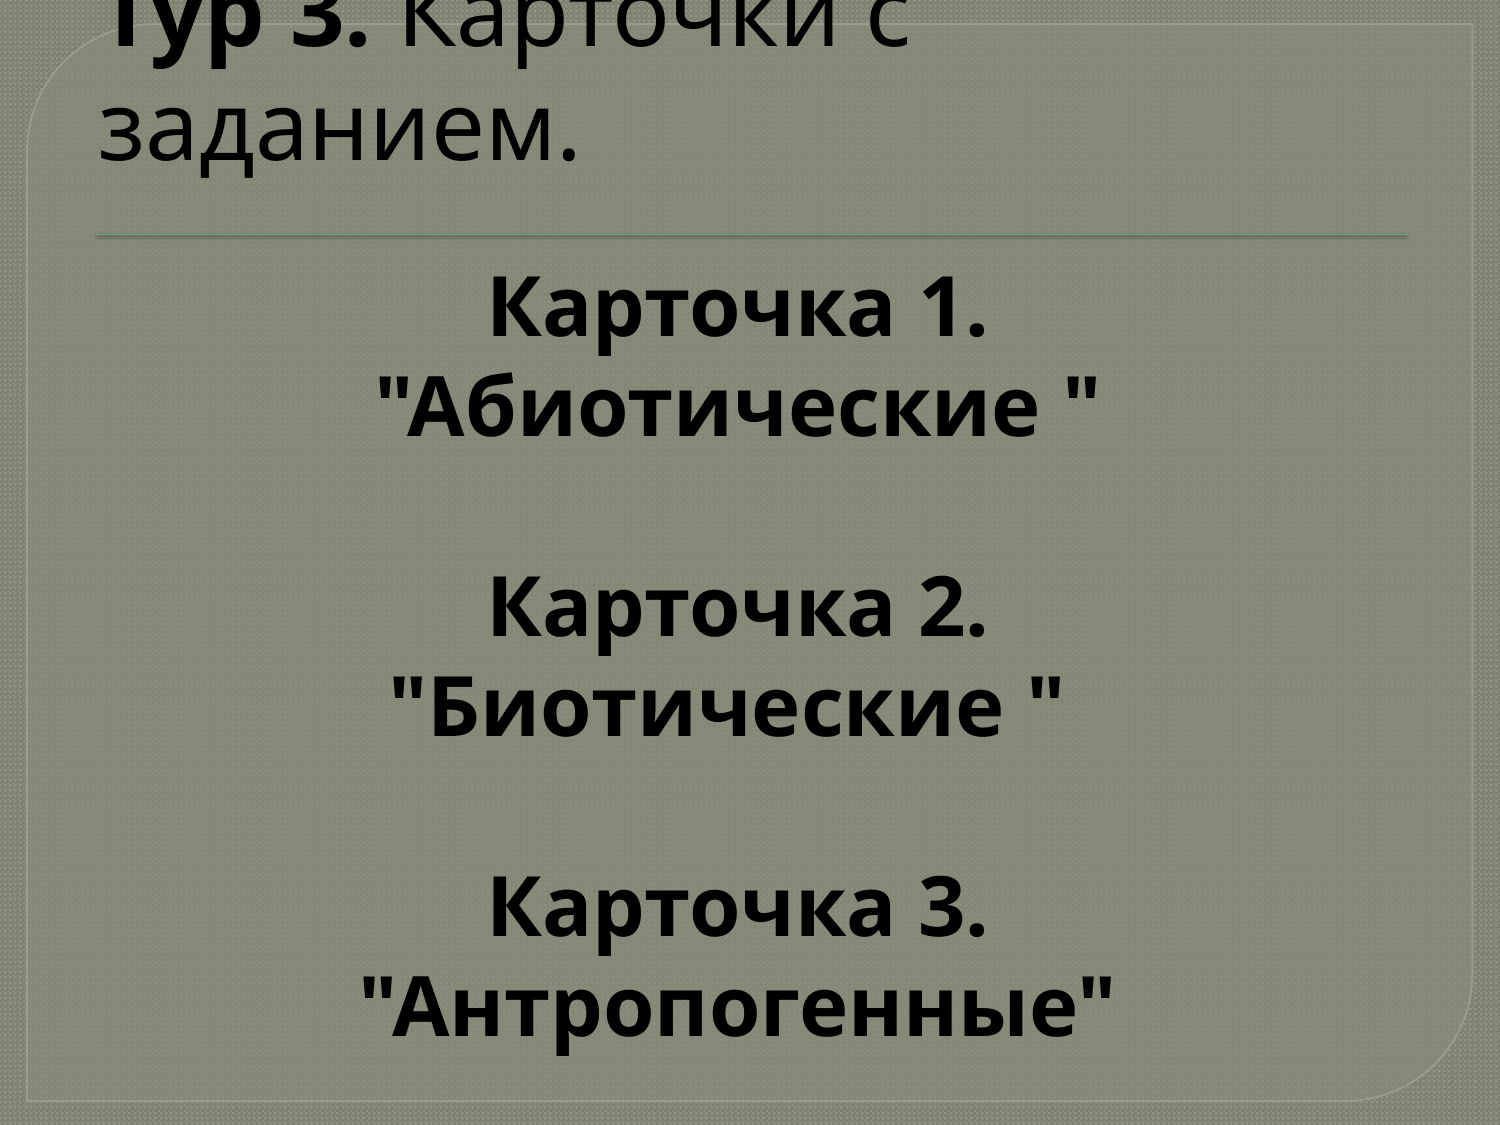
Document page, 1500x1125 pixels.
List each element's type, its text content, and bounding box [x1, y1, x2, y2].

title Тур 3. Карточки с заданием. [75, 23, 1425, 188]
list Карточка 1. "Абиотические " Карточка 2. "Биотические " Карточка 3. "Антропогенные" [46, 246, 1430, 1067]
